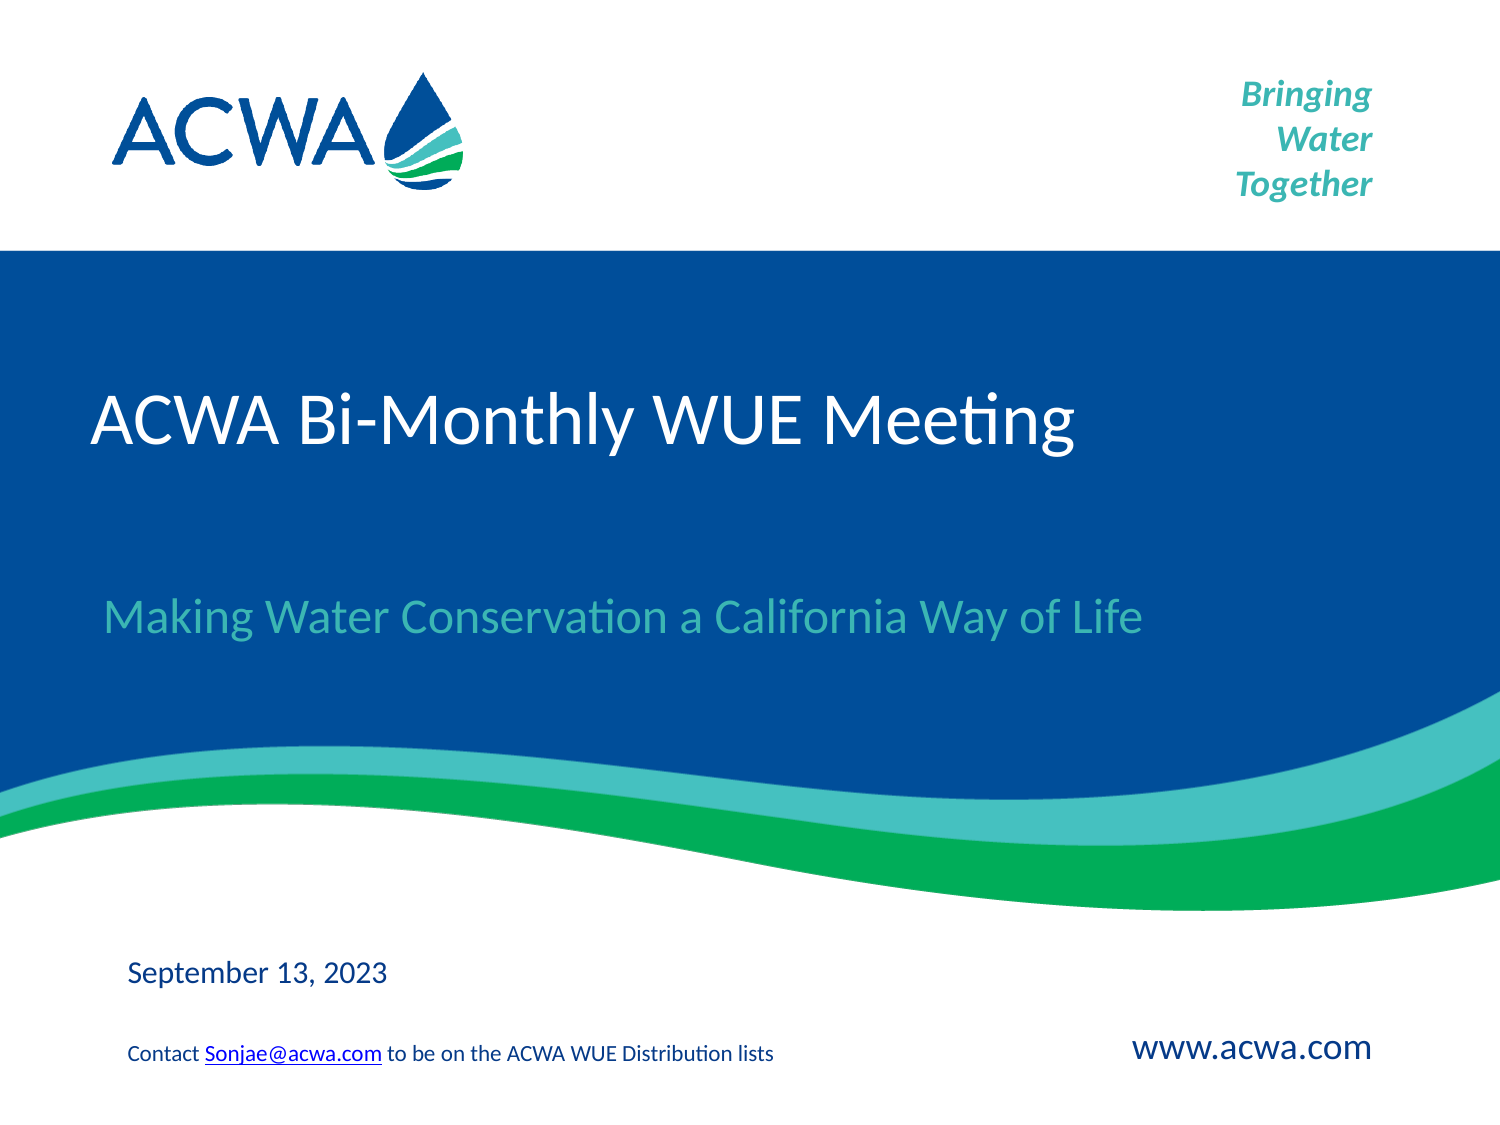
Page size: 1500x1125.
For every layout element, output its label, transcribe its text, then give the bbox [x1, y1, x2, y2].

picture [112, 72, 463, 190]
picture [0, 244, 1500, 926]
title ACWA Bi-Monthly WUE Meeting [75, 260, 1351, 468]
list September 13, 2023 Contact Sonjae@acwa.com to be on the ACWA WUE Distribution lists [112, 942, 825, 1074]
subtitle Making Water Conservation a California Way of Life [87, 576, 1363, 834]
